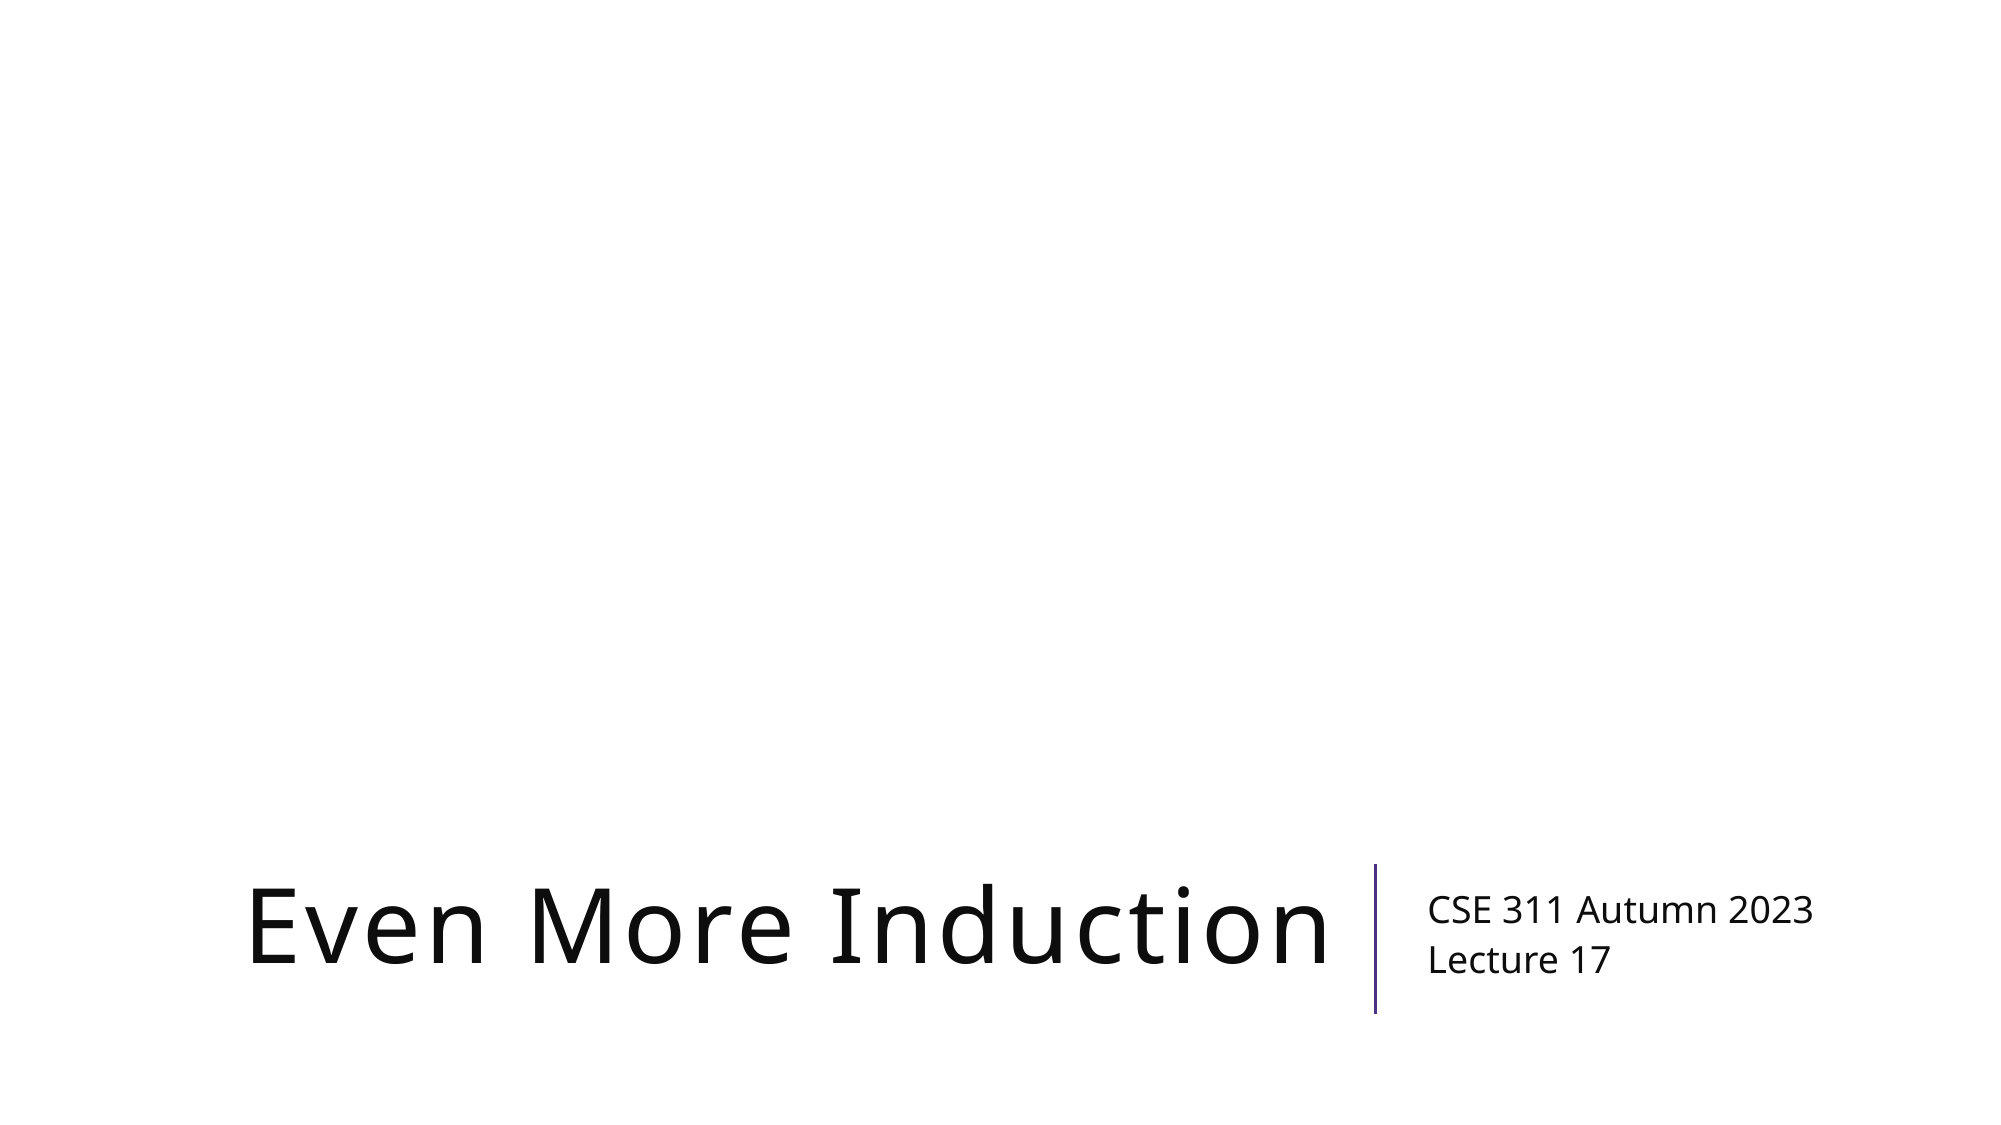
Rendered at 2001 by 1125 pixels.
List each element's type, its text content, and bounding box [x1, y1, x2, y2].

subtitle CSE 311 Autumn 2023 Lecture 17 [1412, 813, 1938, 1054]
title Even More Induction [75, 813, 1350, 1054]
